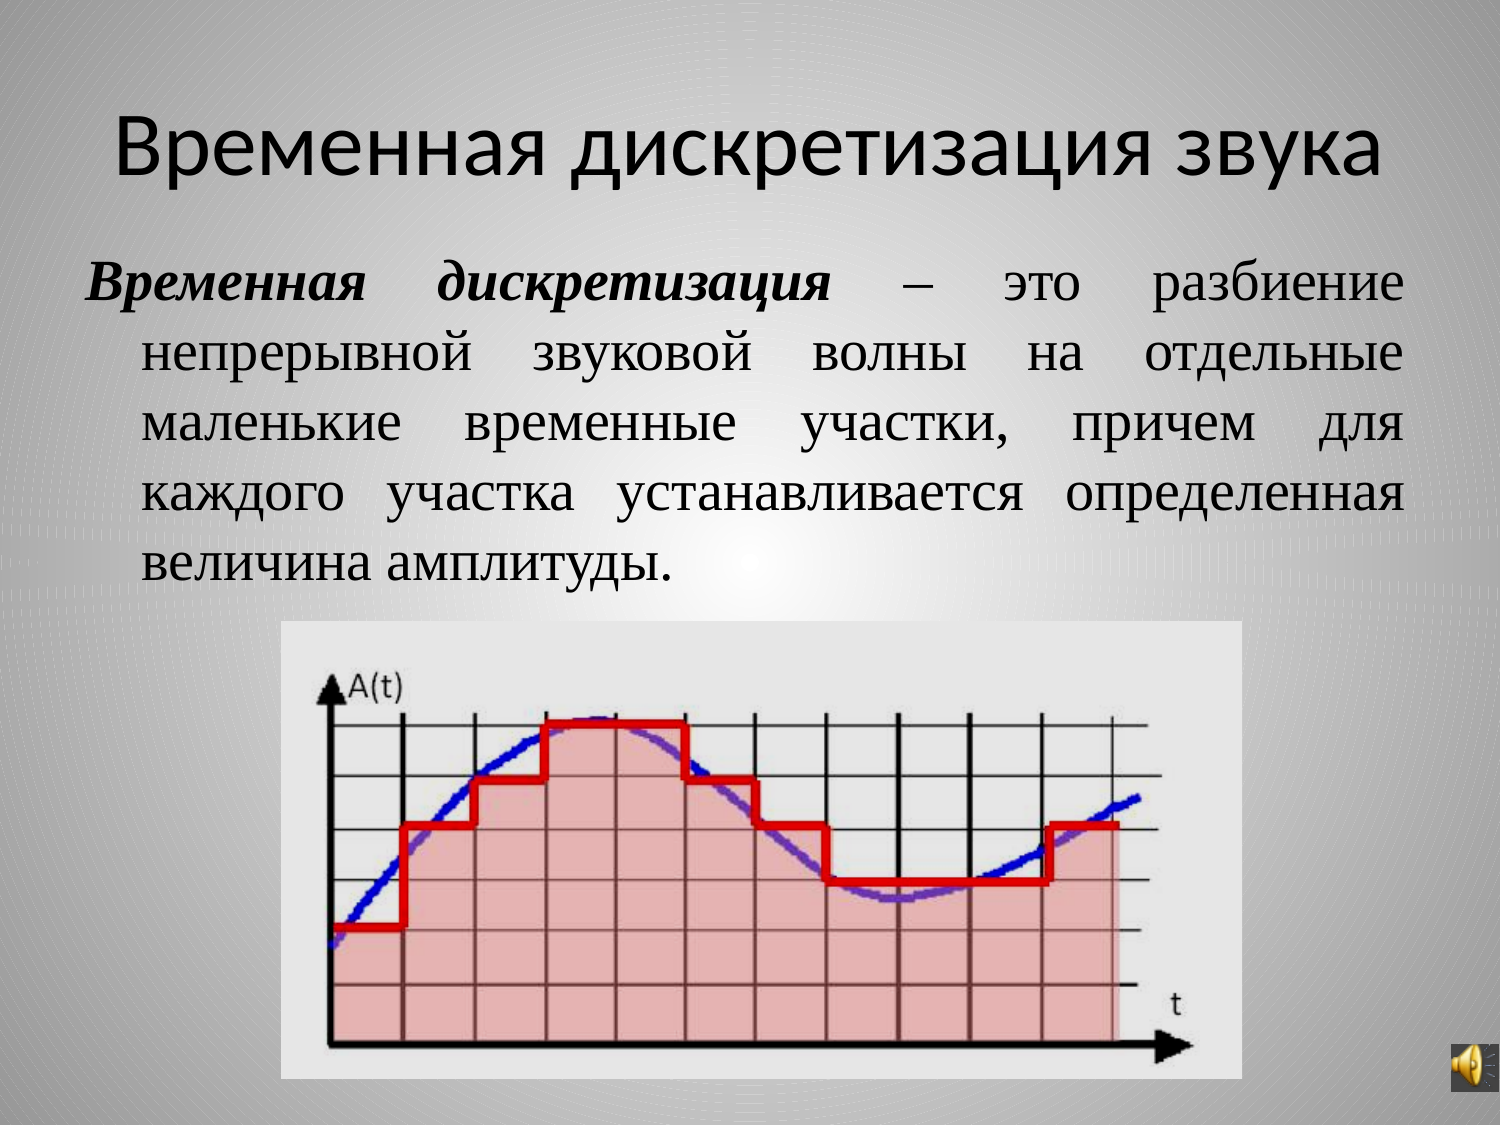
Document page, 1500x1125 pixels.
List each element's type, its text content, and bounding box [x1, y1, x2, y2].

title Временная дискретизация звука [75, 45, 1425, 233]
picture [1449, 1042, 1500, 1094]
picture [280, 620, 1243, 1079]
list Временная дискретизация – это разбиение непрерывной звуковой волны на отдельные маленькие временные участки, причем для каждого участка устанавливается определенная величина амплитуды. [70, 234, 1421, 977]
